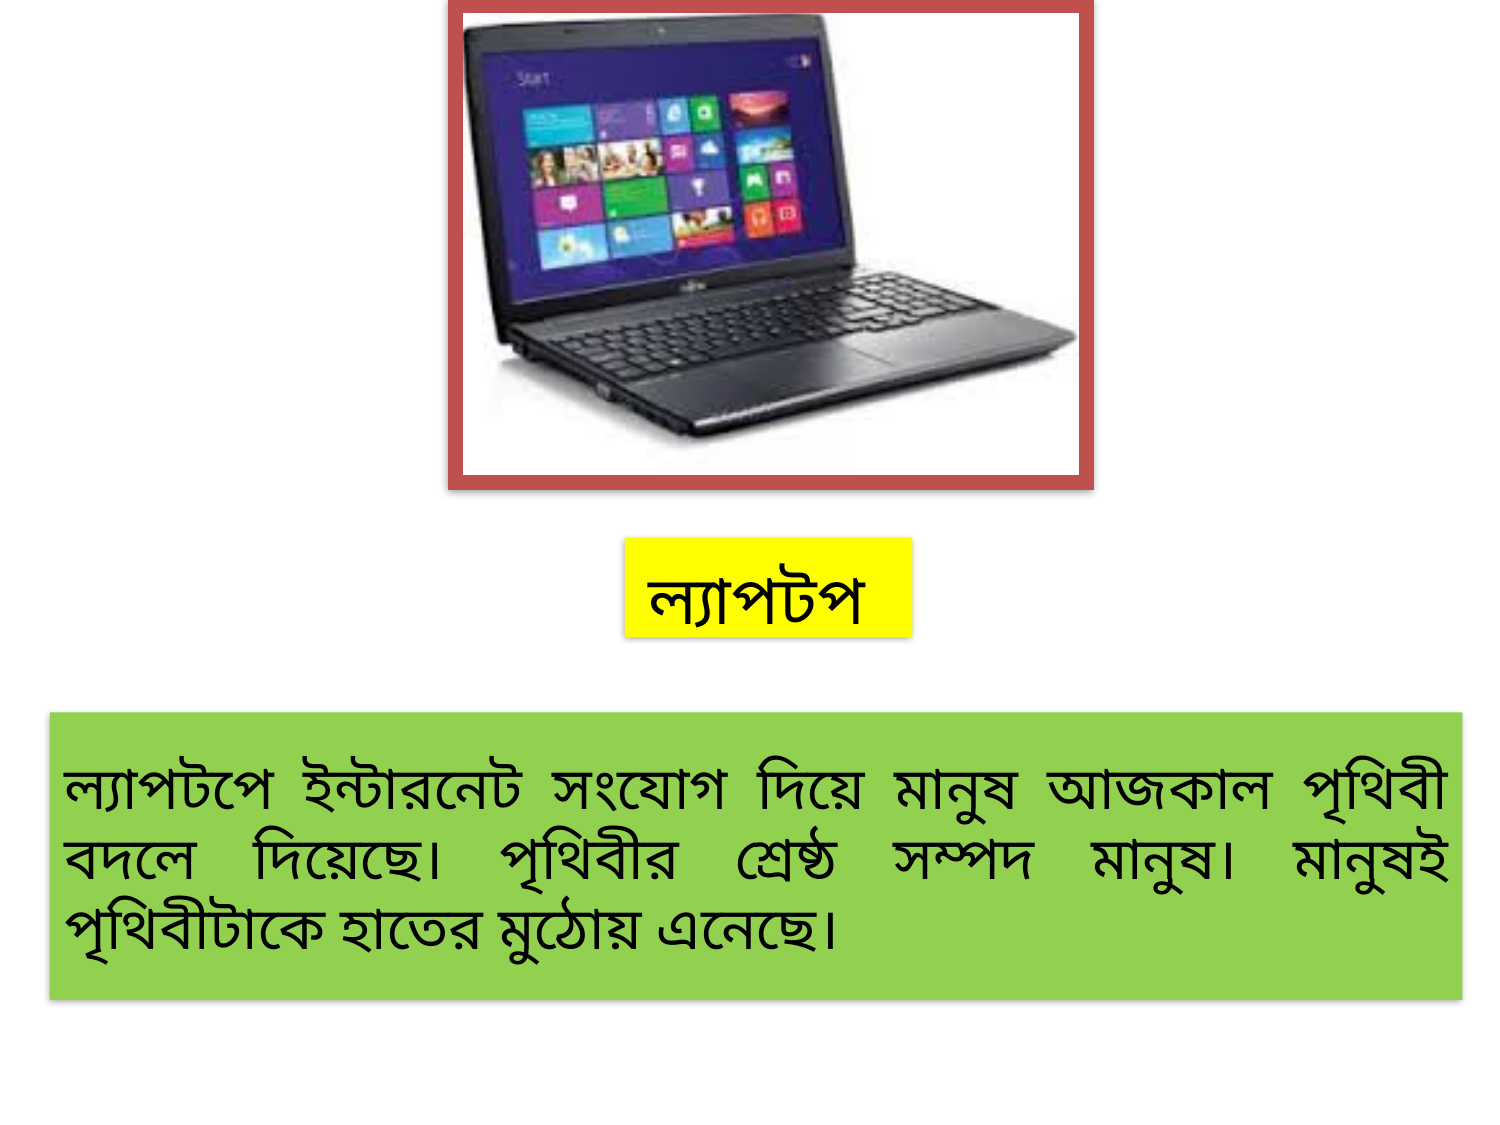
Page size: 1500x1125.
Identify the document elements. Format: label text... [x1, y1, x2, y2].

text_box ল্যাপটপে ইন্টারনেট সংযোগ দিয়ে মানুষ আজকাল পৃথিবী বদলে দিয়েছে। পৃথিবীর শ্রেষ্ঠ সম্পদ মানুষ। মানুষই পৃথিবীটাকে হাতের মুঠোয় এনেছে। [49, 712, 1463, 1000]
picture [462, 12, 1080, 476]
text_box ল্যাপটপ [624, 537, 913, 638]
